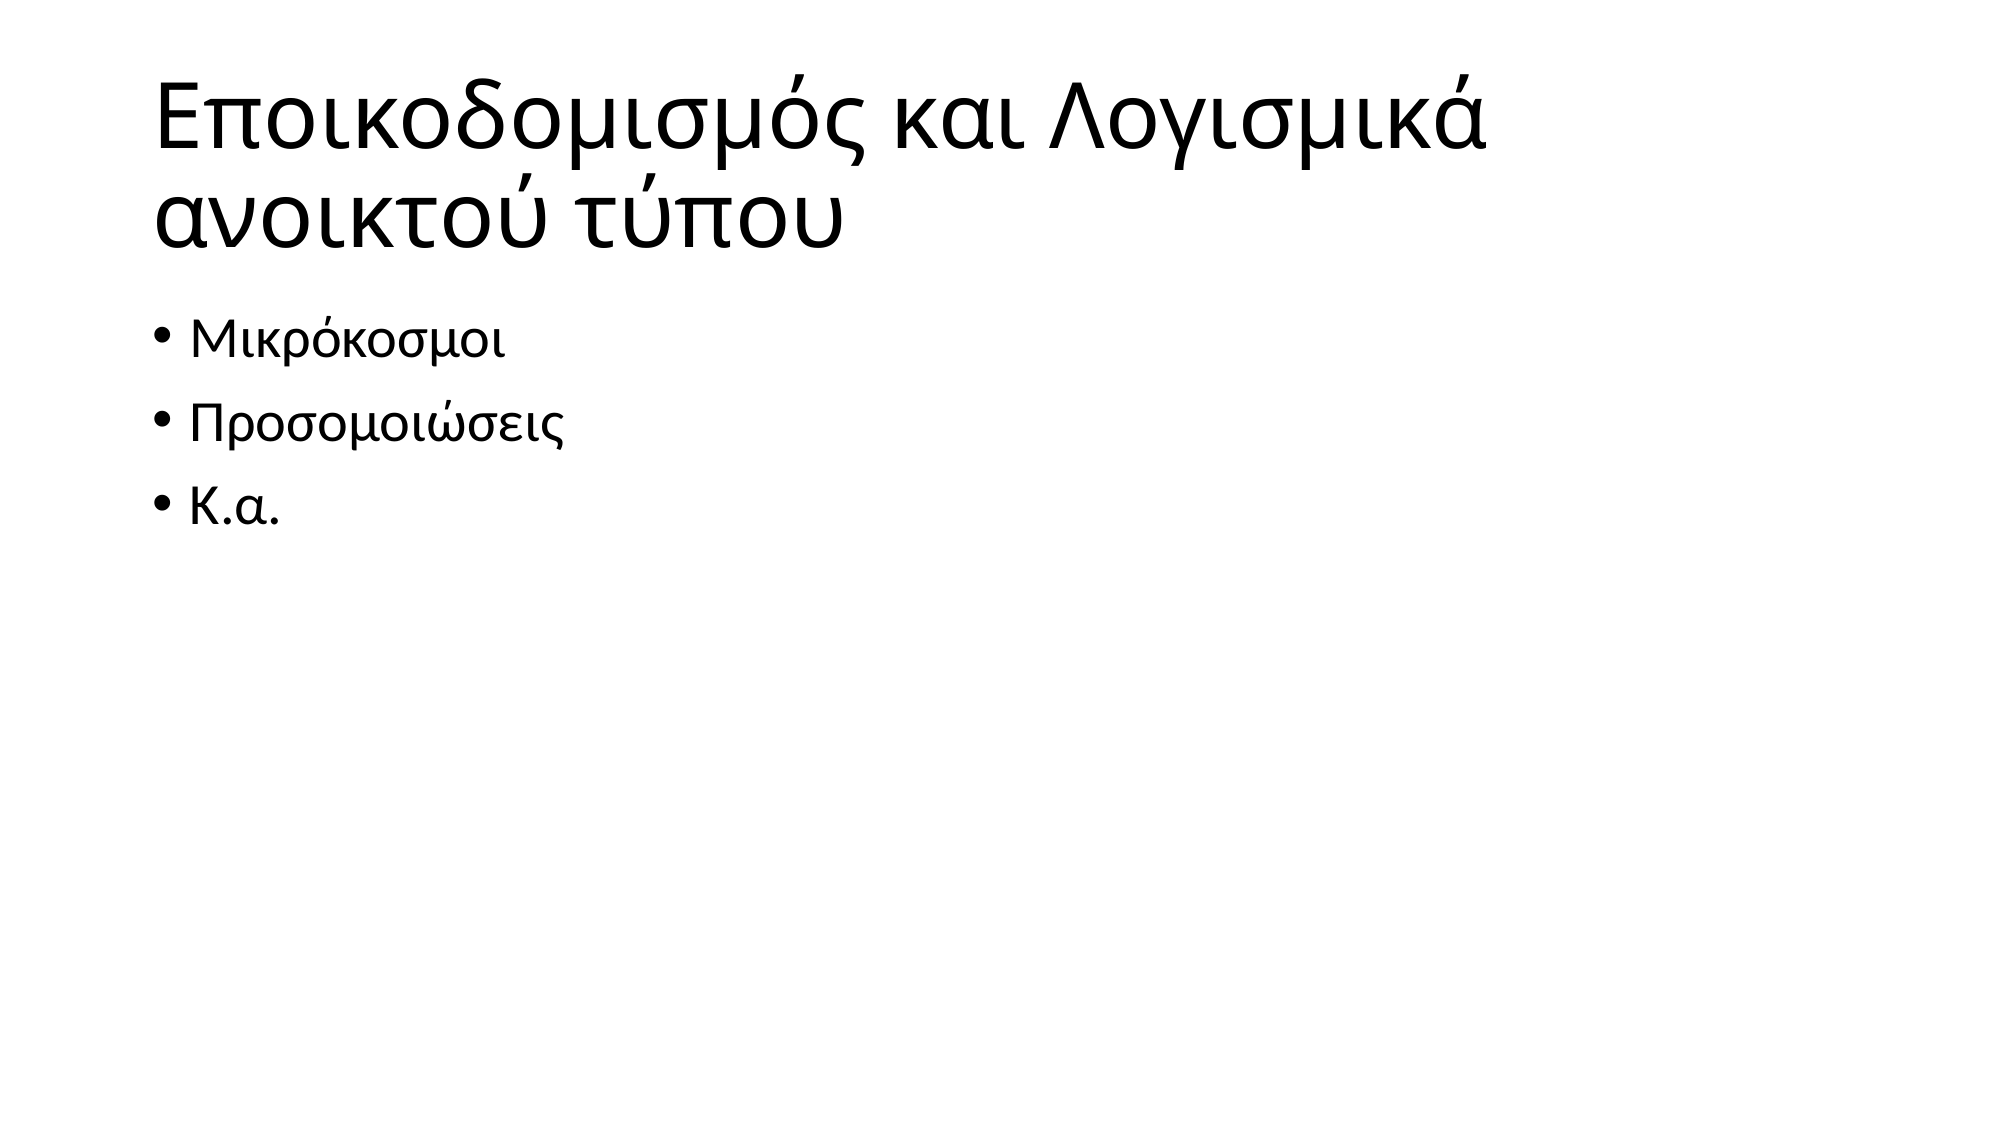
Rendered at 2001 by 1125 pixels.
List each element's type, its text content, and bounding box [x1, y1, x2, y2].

list Μικρόκοσμοι Προσομοιώσεις Κ.α. [137, 299, 1863, 1014]
title Εποικοδομισμός και Λογισμικά ανοικτού τύπου [137, 59, 1863, 278]
